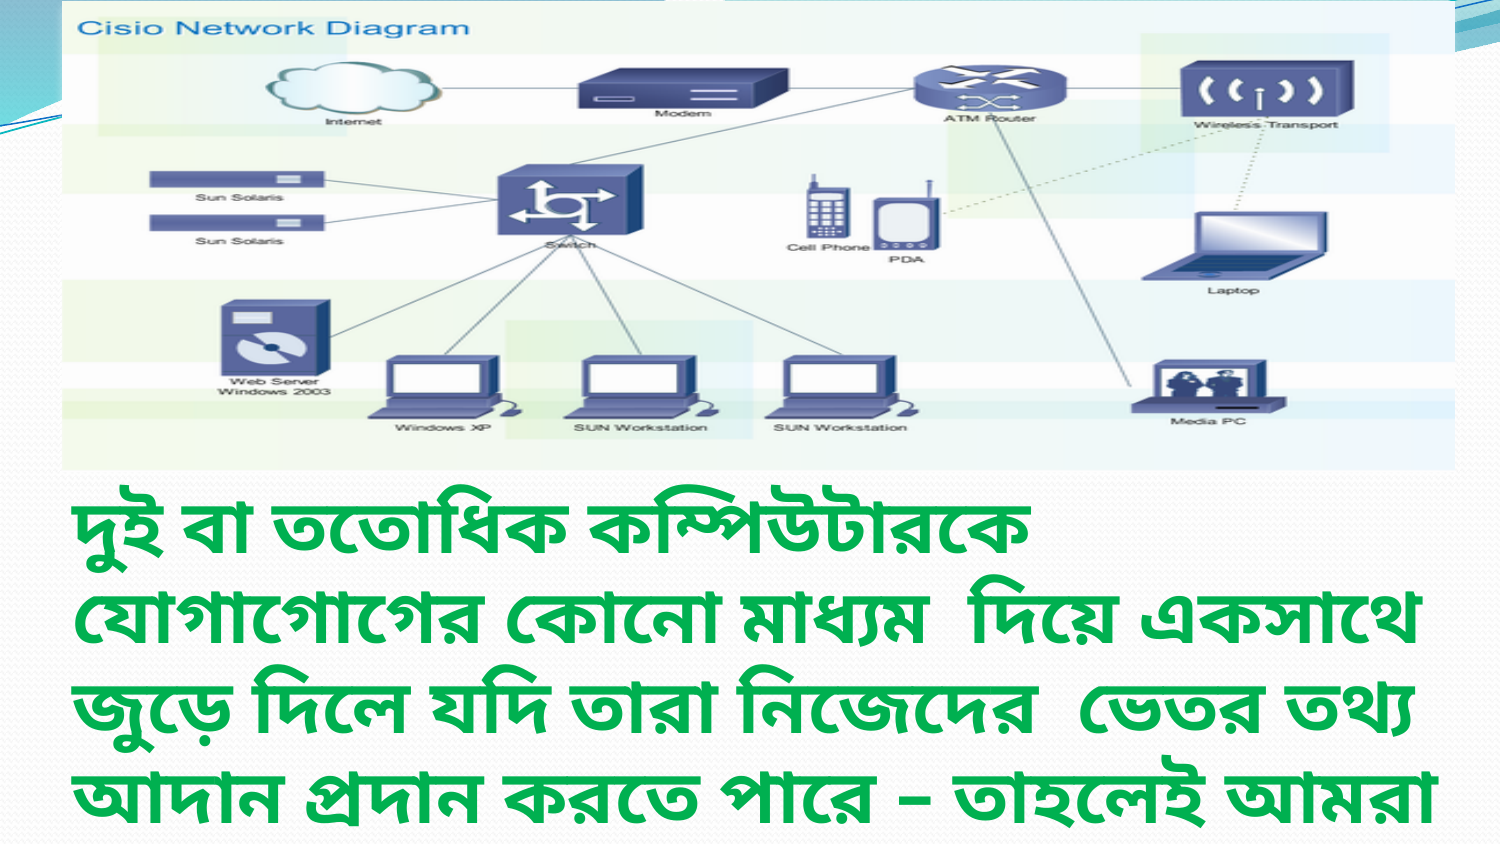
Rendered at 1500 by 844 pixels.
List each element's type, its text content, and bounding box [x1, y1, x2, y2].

picture [62, 0, 1455, 472]
text_box দুই বা ততোধিক কম্পিউটারকে যোগাগোগের কোনো মাধ্যম দিয়ে একসাথে জুড়ে দিলে যদি তারা নিজেদের ভেতর তথ্য আদান প্রদান করতে পারে – তাহলেই আমরা সেটাকে কম্পিউটার নেটওর্য়াক বলতে পারি । [57, 479, 1458, 844]
